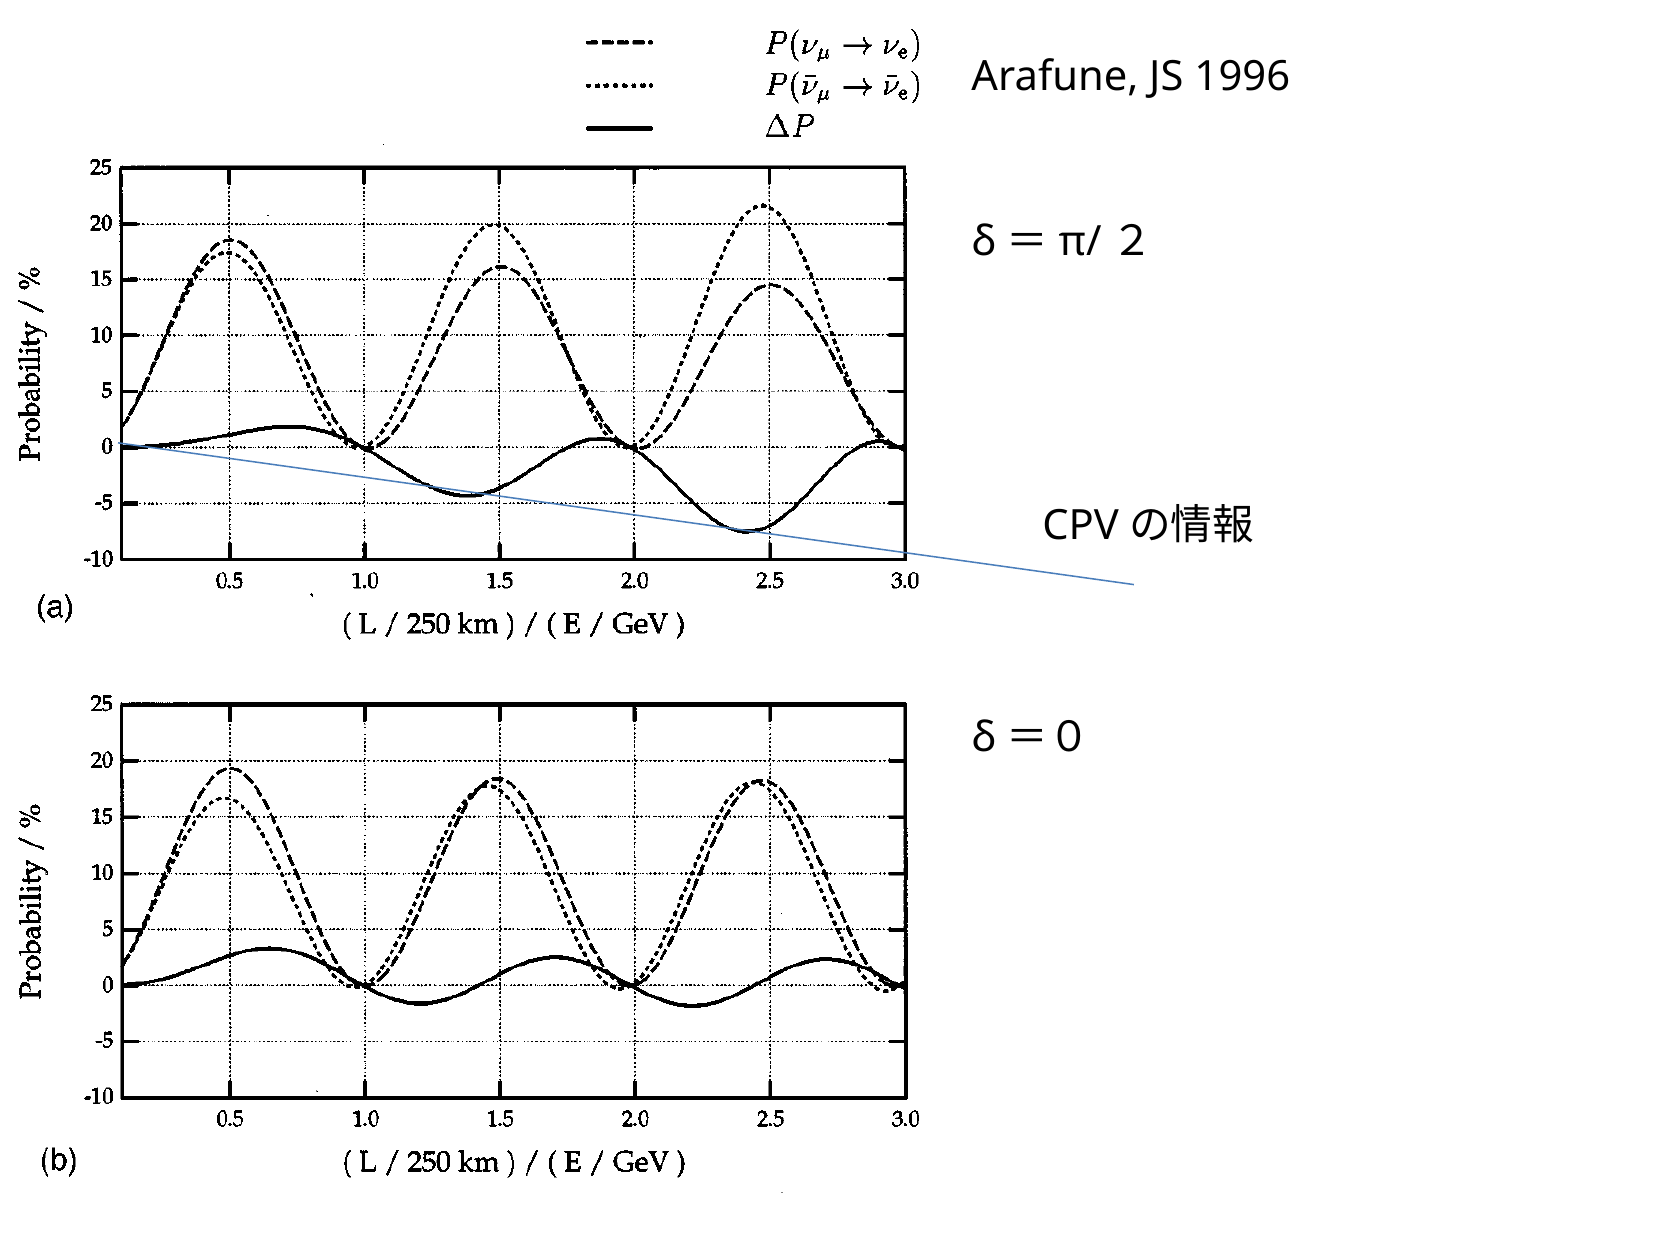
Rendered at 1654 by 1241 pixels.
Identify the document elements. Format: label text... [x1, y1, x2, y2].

picture [0, 29, 919, 1194]
text_box CPVの情報 [1140, 490, 1312, 561]
text_box Arafune, JS 1996 [956, 41, 1654, 113]
text_box δ＝０ [956, 702, 1654, 774]
text_box δ＝π/２ [956, 206, 1654, 278]
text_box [117, 442, 1135, 585]
